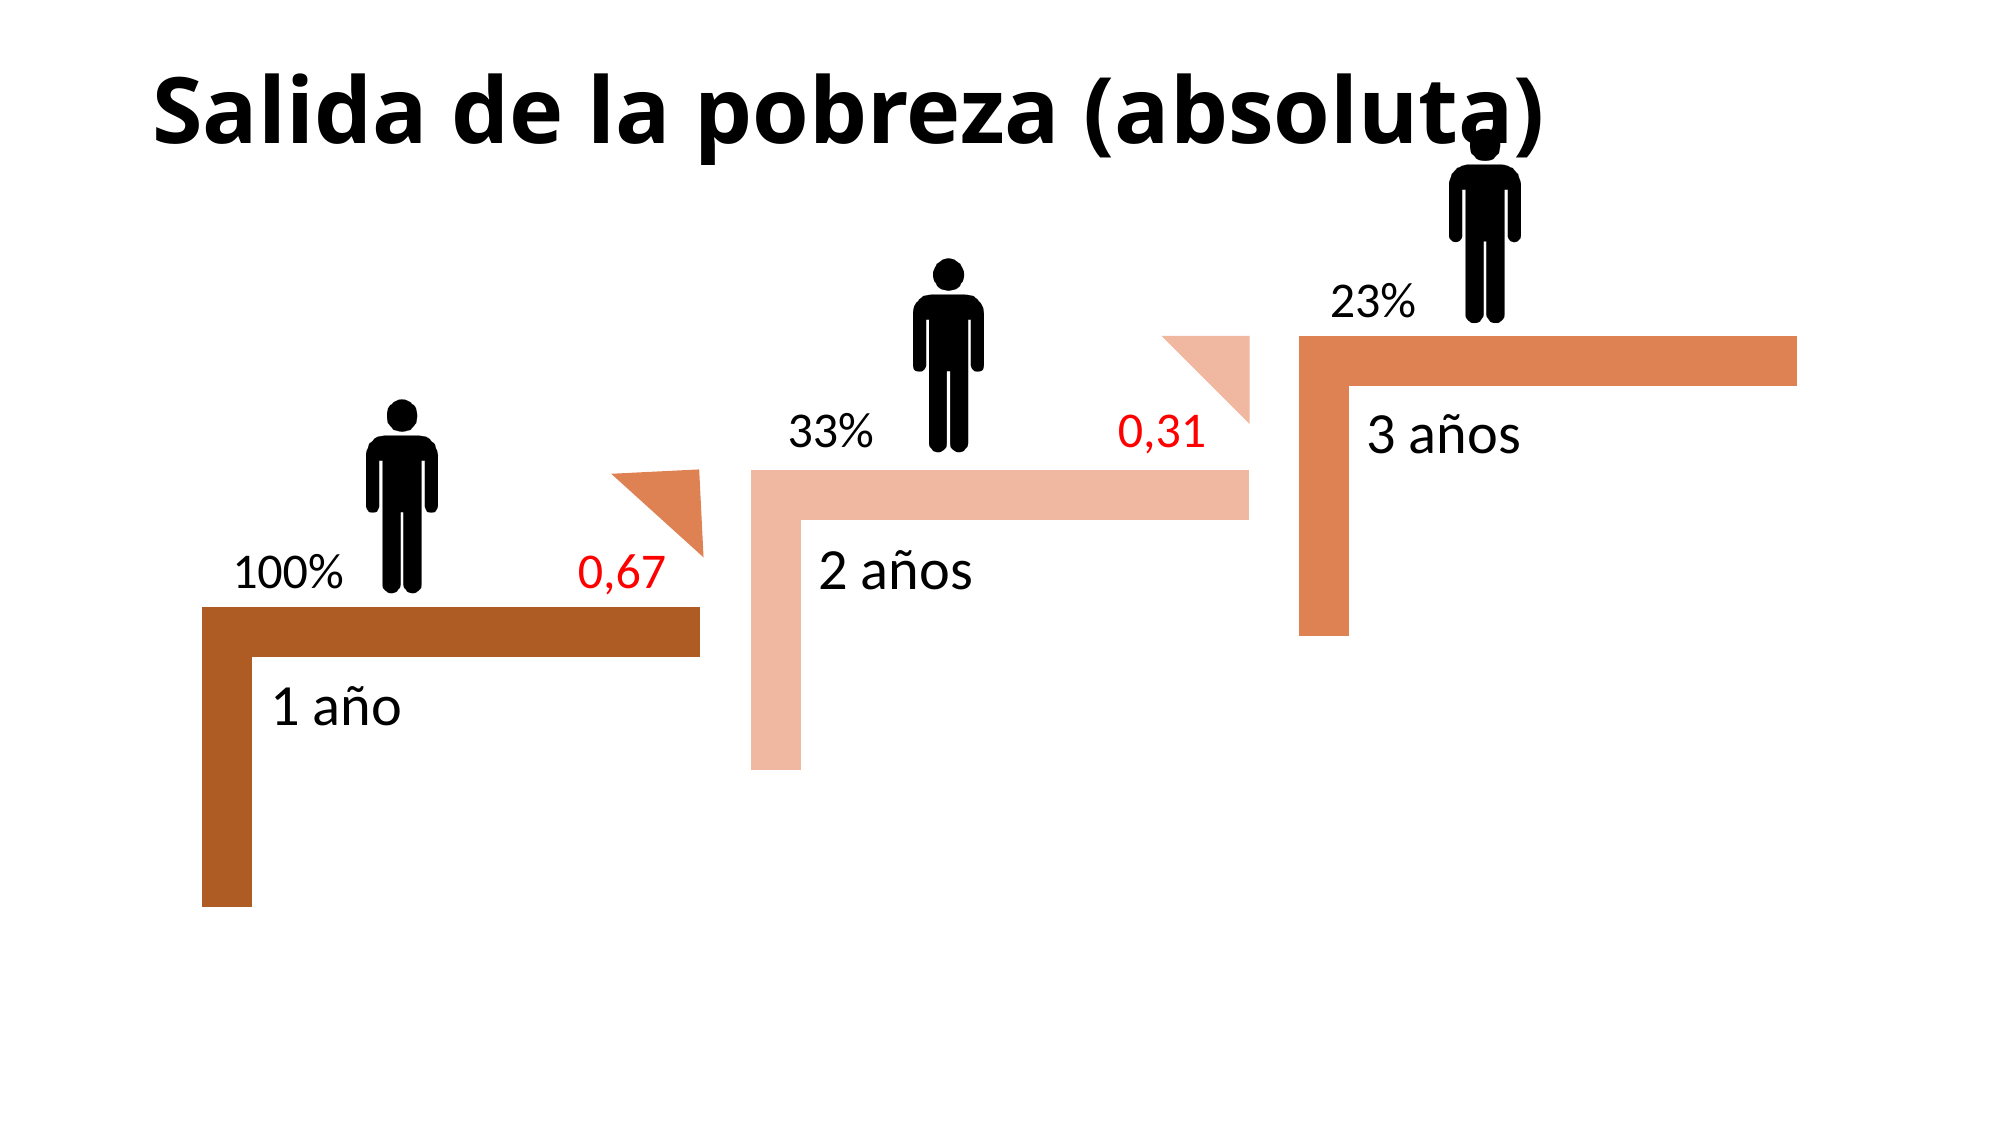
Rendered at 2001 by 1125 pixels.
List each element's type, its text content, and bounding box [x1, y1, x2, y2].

picture [842, 245, 1054, 466]
title Salida de la pobreza (absoluta) [137, 59, 1863, 278]
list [137, 336, 1863, 1051]
picture [296, 386, 508, 607]
picture [1379, 115, 1591, 337]
text_box 23% [1315, 260, 1379, 336]
